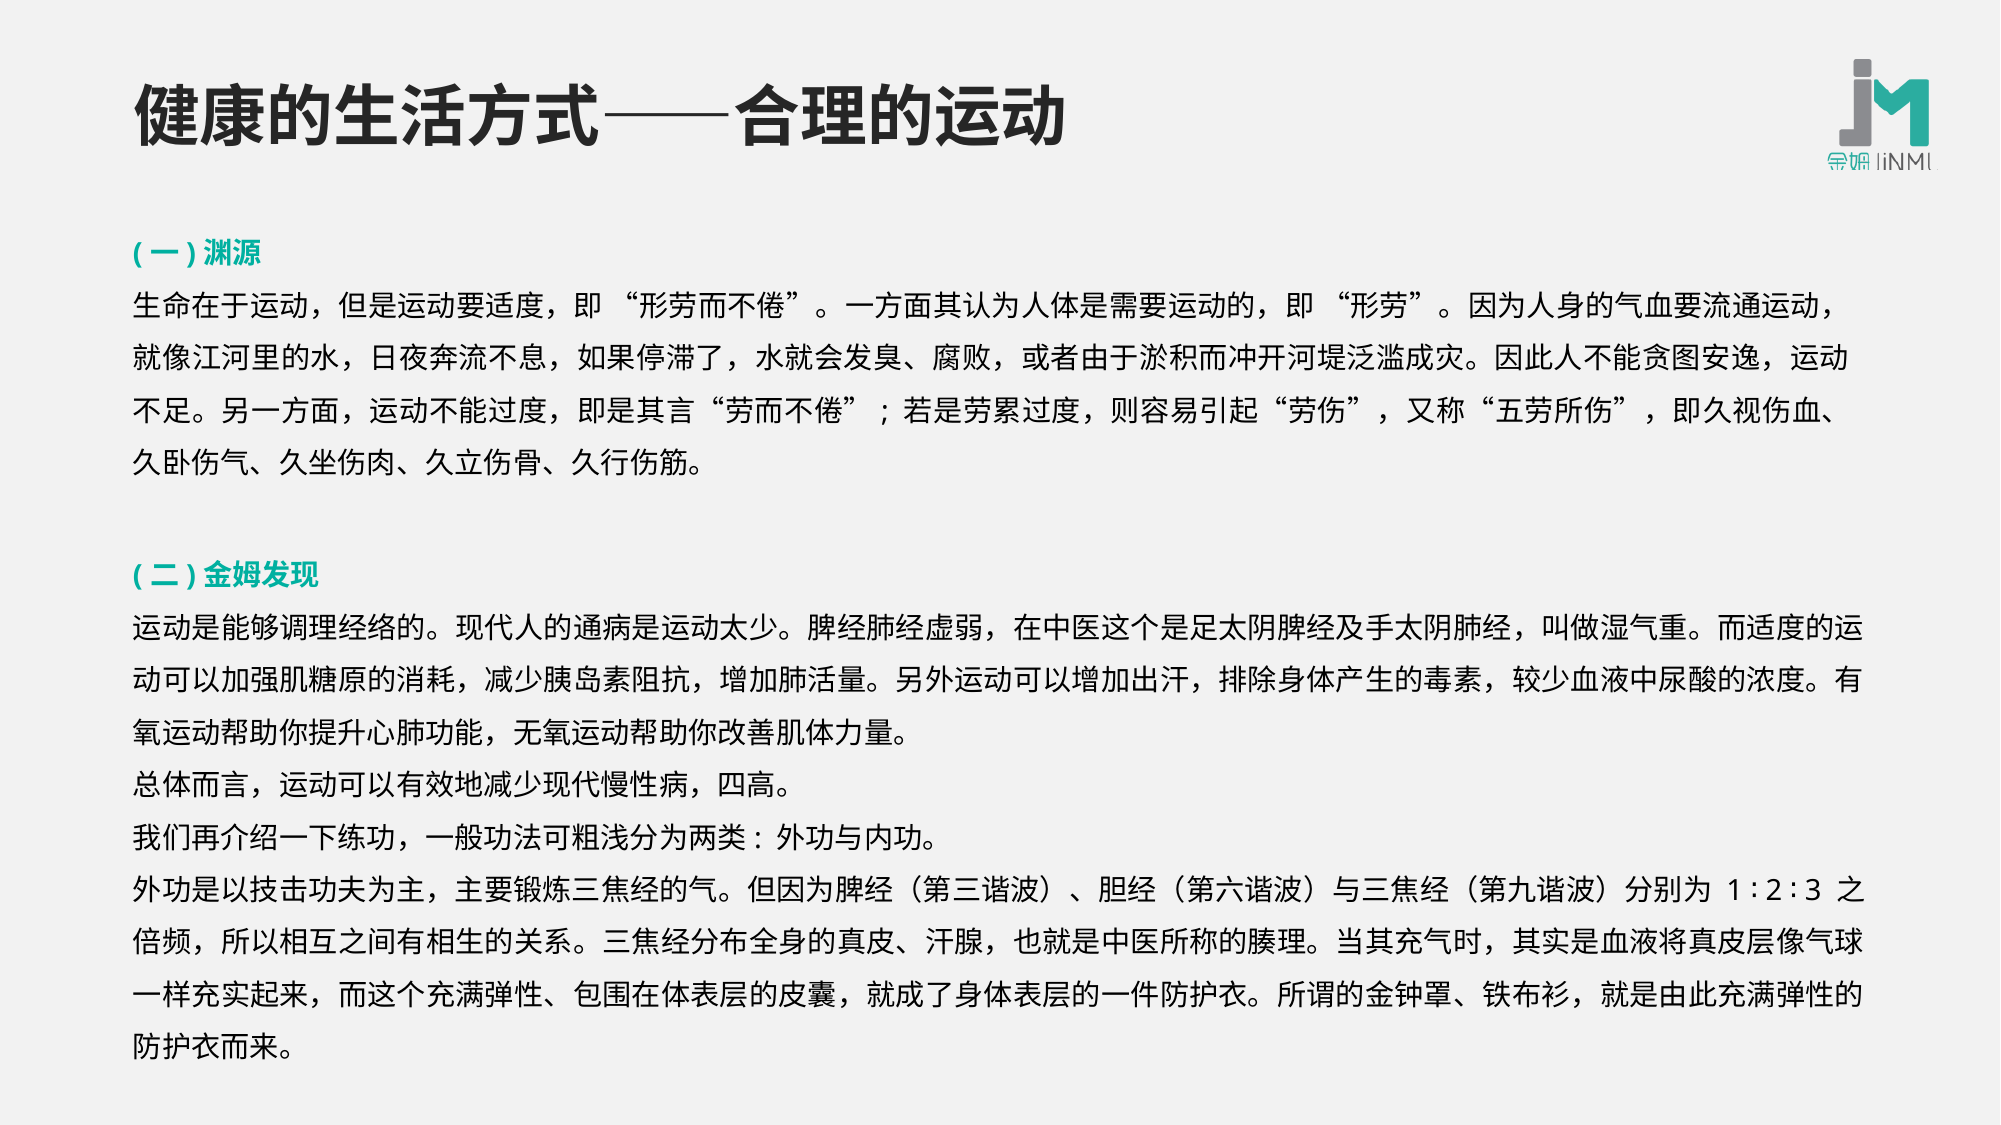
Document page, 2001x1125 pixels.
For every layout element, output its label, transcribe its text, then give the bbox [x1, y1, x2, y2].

title 健康的生活方式——合理的运动 [118, 59, 1245, 162]
text_box (一)渊源 生命在于运动，但是运动要适度，即 “形劳而不倦”。一方面其认为人体是需要运动的，即 “形劳”。因为人身的气血要流通运动，就像江河里的水，日夜奔流不息，如果停滞了，水就会发臭、腐败，或者由于淤积而冲开河堤泛滥成灾。因此人不能贪图安逸，运动不足。另一方面，运动不能过度，即是其言“劳而不倦”; 若是劳累过度，则容易引起“劳伤”，又称“五劳所伤”，即久视伤血、久卧伤气、久坐伤肉、久立伤骨、久行伤筋。 [118, 209, 1866, 487]
text_box (二)金姆发现 运动是能够调理经络的。现代人的通病是运动太少。脾经肺经虚弱，在中医这个是足太阴脾经及手太阴肺经，叫做湿气重。而适度的运动可以加强肌糖原的消耗，减少胰岛素阻抗，增加肺活量。另外运动可以增加出汗，排除身体产生的毒素，较少血液中尿酸的浓度。有氧运动帮助你提升心肺功能，无氧运动帮助你改善肌体力量。 总体而言，运动可以有效地减少现代慢性病，四高。 我们再介绍一下练功，一般功法可粗浅分为两类: 外功与内功。 外功是以技击功夫为主，主要锻炼三焦经的气。但因为脾经（第三谐波）、胆经（第六谐波）与三焦经（第九谐波）分别为 1 ∶ 2 ∶ 3 之倍频，所以相互之间有相生的关系。三焦经分布全身的真皮、汗腺，也就是中医所称的腠理。当其充气时，其实是血液将真皮层像气球一样充实起来，而这个充满弹性、包围在体表层的皮囊，就成了身体表层的一件防护衣。所谓的金钟罩、铁布衫，就是由此充满弹性的防护衣而来。 [118, 531, 1881, 1071]
